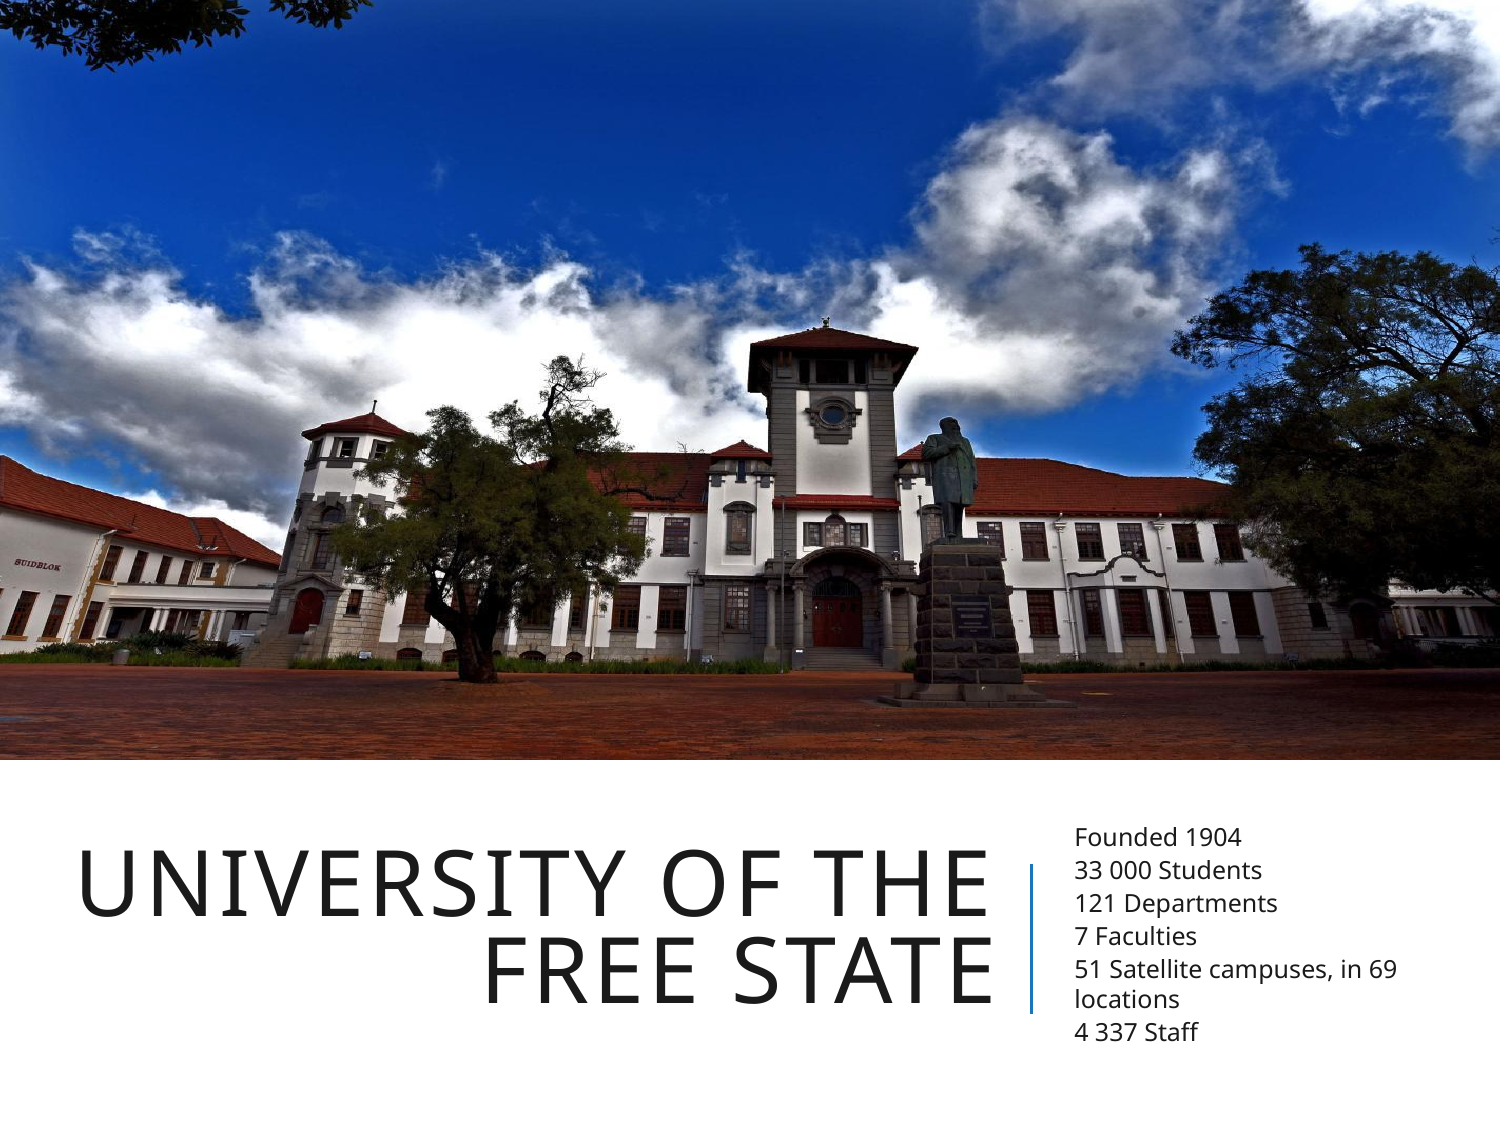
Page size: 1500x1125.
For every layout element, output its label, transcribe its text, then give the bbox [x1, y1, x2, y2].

title University of the Free State [56, 813, 1013, 1054]
picture [0, 0, 1500, 760]
list Founded 1904 33 000 Students 121 Departments 7 Faculties 51 Satellite campuses, in 69 locations 4 337 Staff [1059, 813, 1454, 1054]
